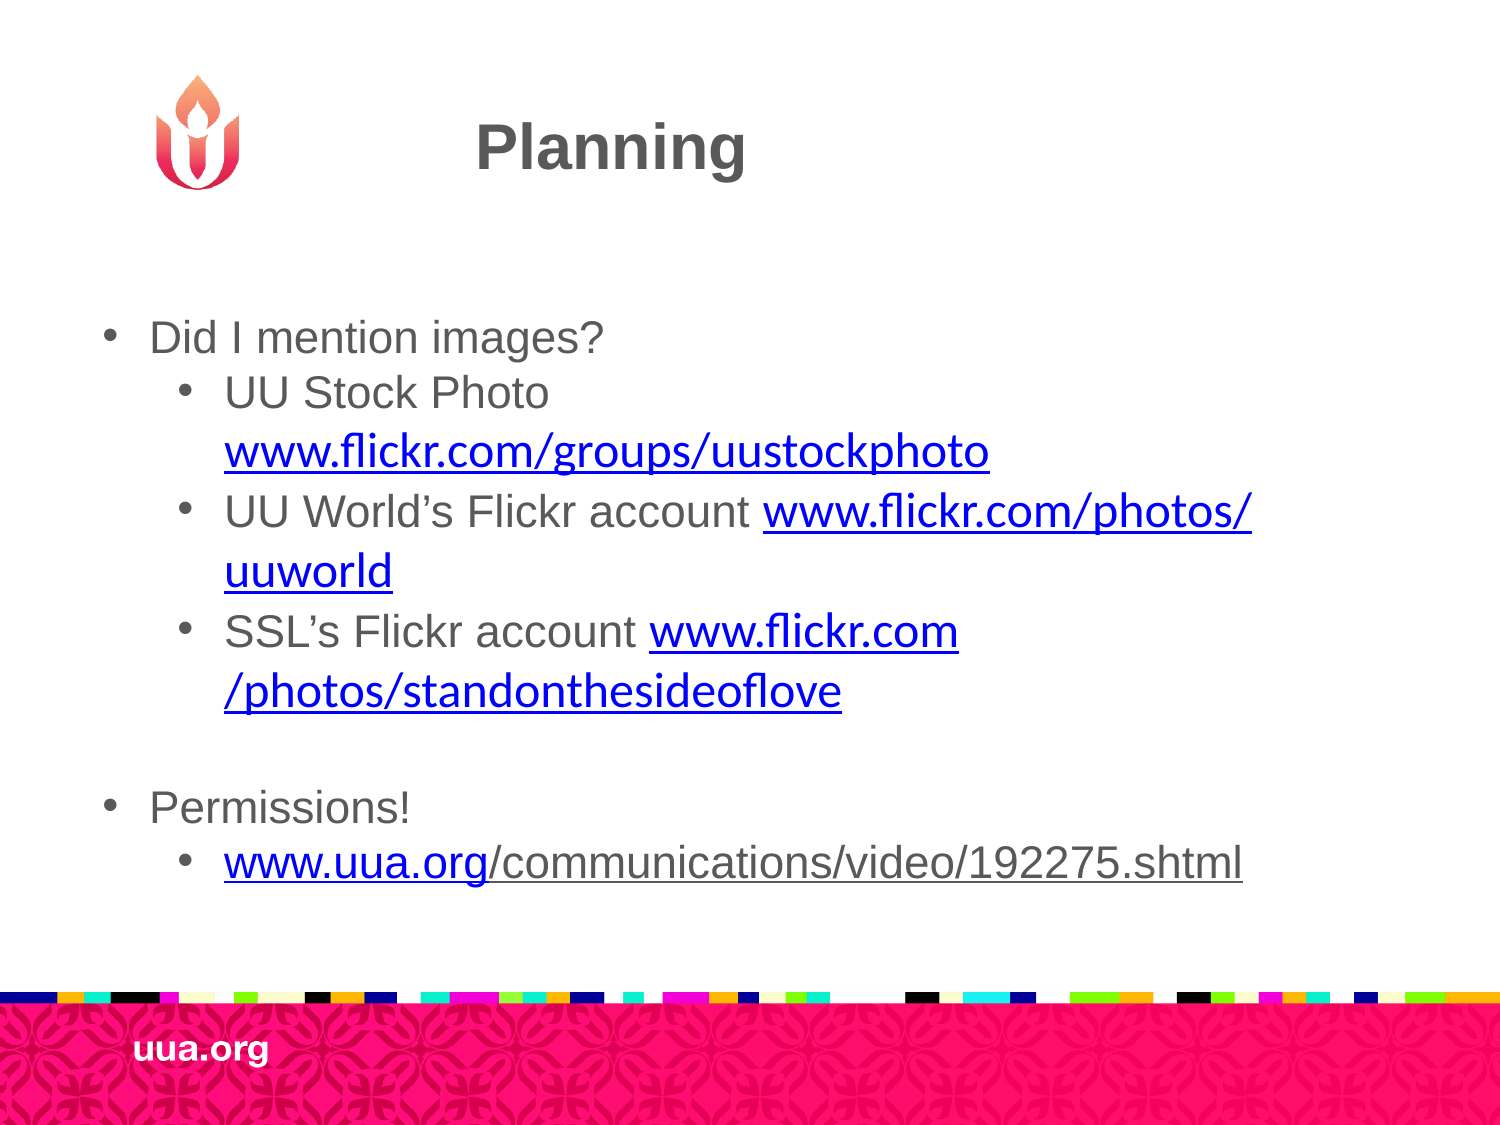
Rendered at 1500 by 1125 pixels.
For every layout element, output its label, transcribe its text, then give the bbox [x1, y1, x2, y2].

title Planning [460, 49, 1053, 238]
text_box Did I mention images? UU Stock Photo www.flickr.com/groups/uustockphoto UU World’s Flickr account www.flickr.com/photos/uuworld SSL’s Flickr account www.flickr.com/photos/standonthesideoflove Permissions! www.uua.org/communications/video/192275.shtml [87, 299, 1425, 895]
picture [0, 984, 1500, 1125]
picture [148, 65, 247, 201]
